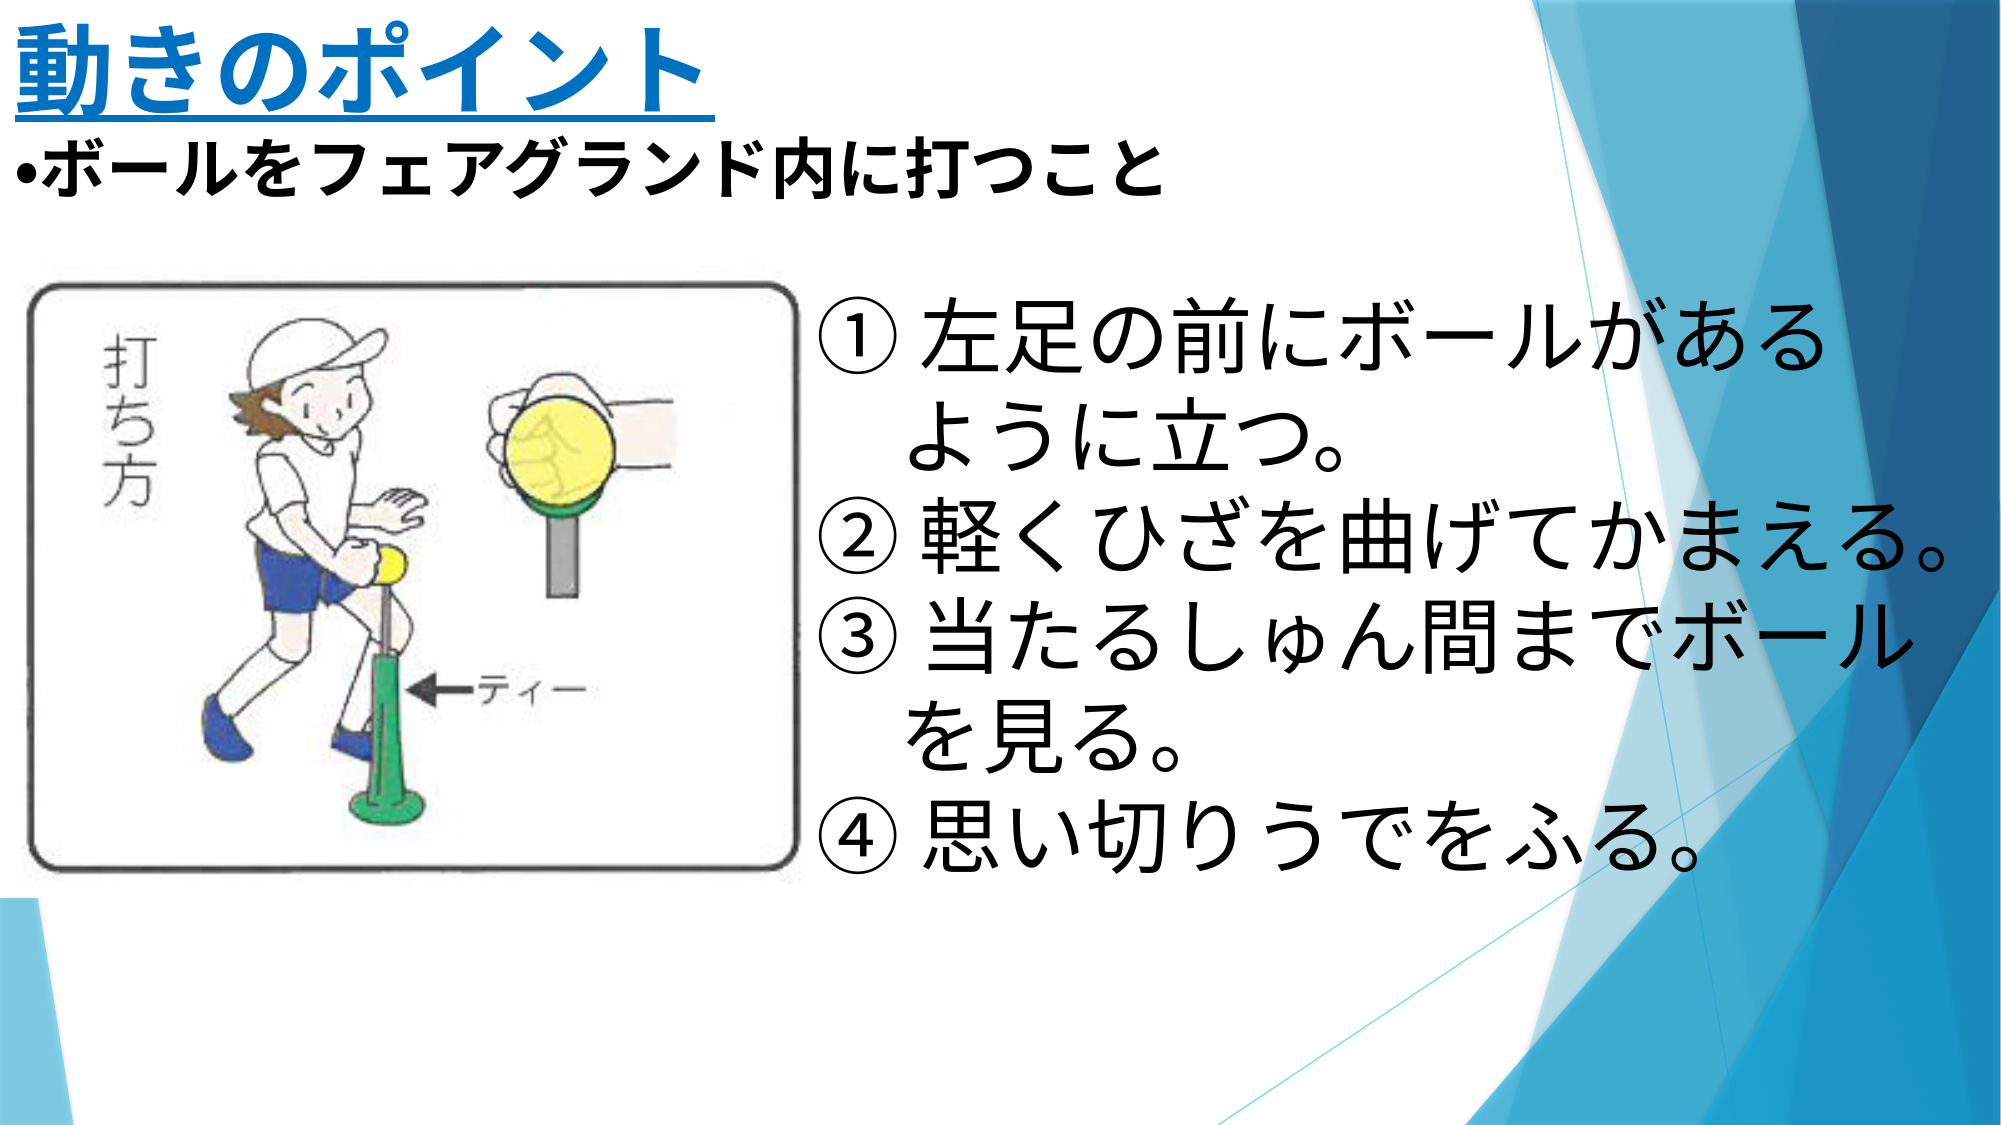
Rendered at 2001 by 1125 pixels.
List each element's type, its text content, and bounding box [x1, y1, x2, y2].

text_box ①左足の前にボールがある ように立つ。 ②軽くひざを曲げてかまえる。 ③当たるしゅん間までボール を見る。 ④思い切りうでをふる。 [841, 276, 2000, 892]
picture [0, 258, 837, 898]
text_box 動きのポイント ・ボールをフェアグランド内に打つこと [0, 0, 1604, 215]
